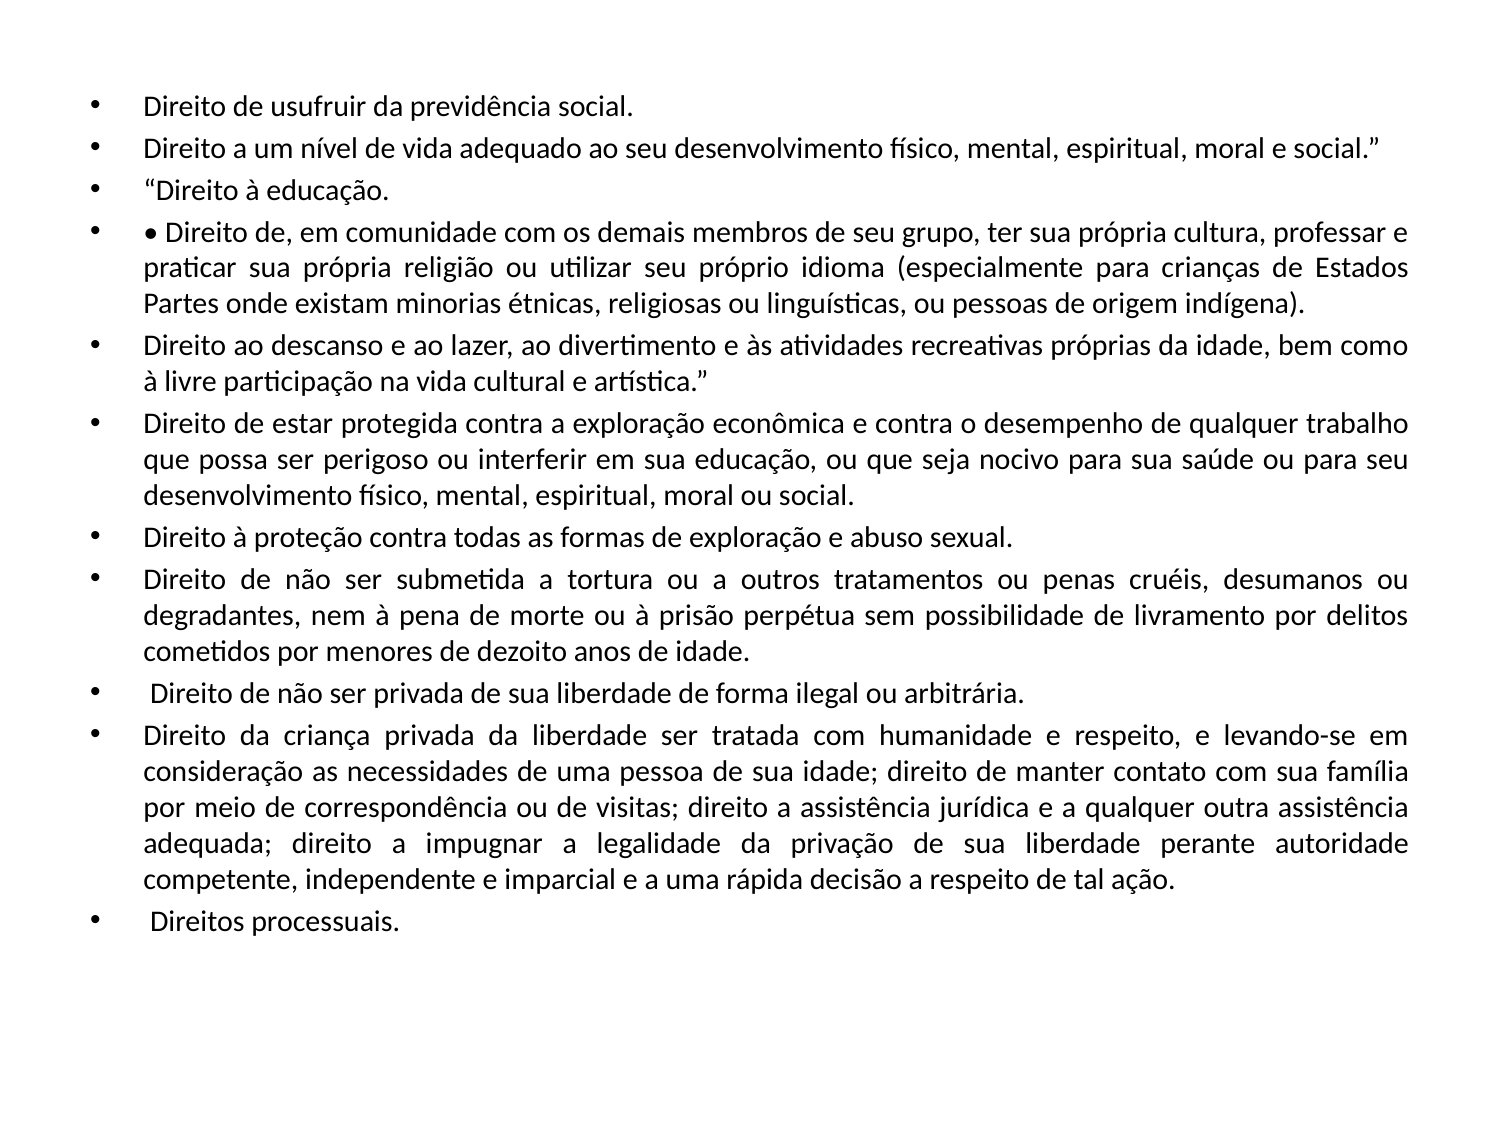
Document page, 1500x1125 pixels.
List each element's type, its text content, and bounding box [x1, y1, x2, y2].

list Direito de usufruir da previdência social. Direito a um nível de vida adequado ao seu desenvolvimento físico, mental, espiritual, moral e social.” “Direito à educação. • Direito de, em comunidade com os demais membros de seu grupo, ter sua própria cultura, professar e praticar sua própria religião ou utilizar seu próprio idioma (especialmente para crianças de Estados Partes onde existam minorias étnicas, religiosas ou linguísticas, ou pessoas de origem indígena). Direito ao descanso e ao lazer, ao divertimento e às atividades recreativas próprias da idade, bem como à livre participação na vida cultural e artística.” Direito de estar protegida contra a exploração econômica e contra o desempenho de qualquer trabalho que possa ser perigoso ou interferir em sua educação, ou que seja nocivo para sua saúde ou para seu desenvolvimento físico, mental, espiritual, moral ou social. Direito à proteção contra todas as formas de exploração e abuso sexual. Direito de não ser submetida a tortura ou a outros tratamentos ou penas cruéis, desumanos ou degradantes, nem à pena de morte ou à prisão perpétua sem possibilidade de livramento por delitos cometidos por menores de dezoito anos de idade. Direito de não ser privada de sua liberdade de forma ilegal ou arbitrária. Direito da criança privada da liberdade ser tratada com humanidade e respeito, e levando-se em consideração as necessidades de uma pessoa de sua idade; direito de manter contato com sua família por meio de correspondência ou de visitas; direito a assistência jurídica e a qualquer outra assistência adequada; direito a impugnar a legalidade da privação de sua liberdade perante autoridade competente, independente e imparcial e a uma rápida decisão a respeito de tal ação. Direitos processuais. [75, 78, 1425, 1005]
